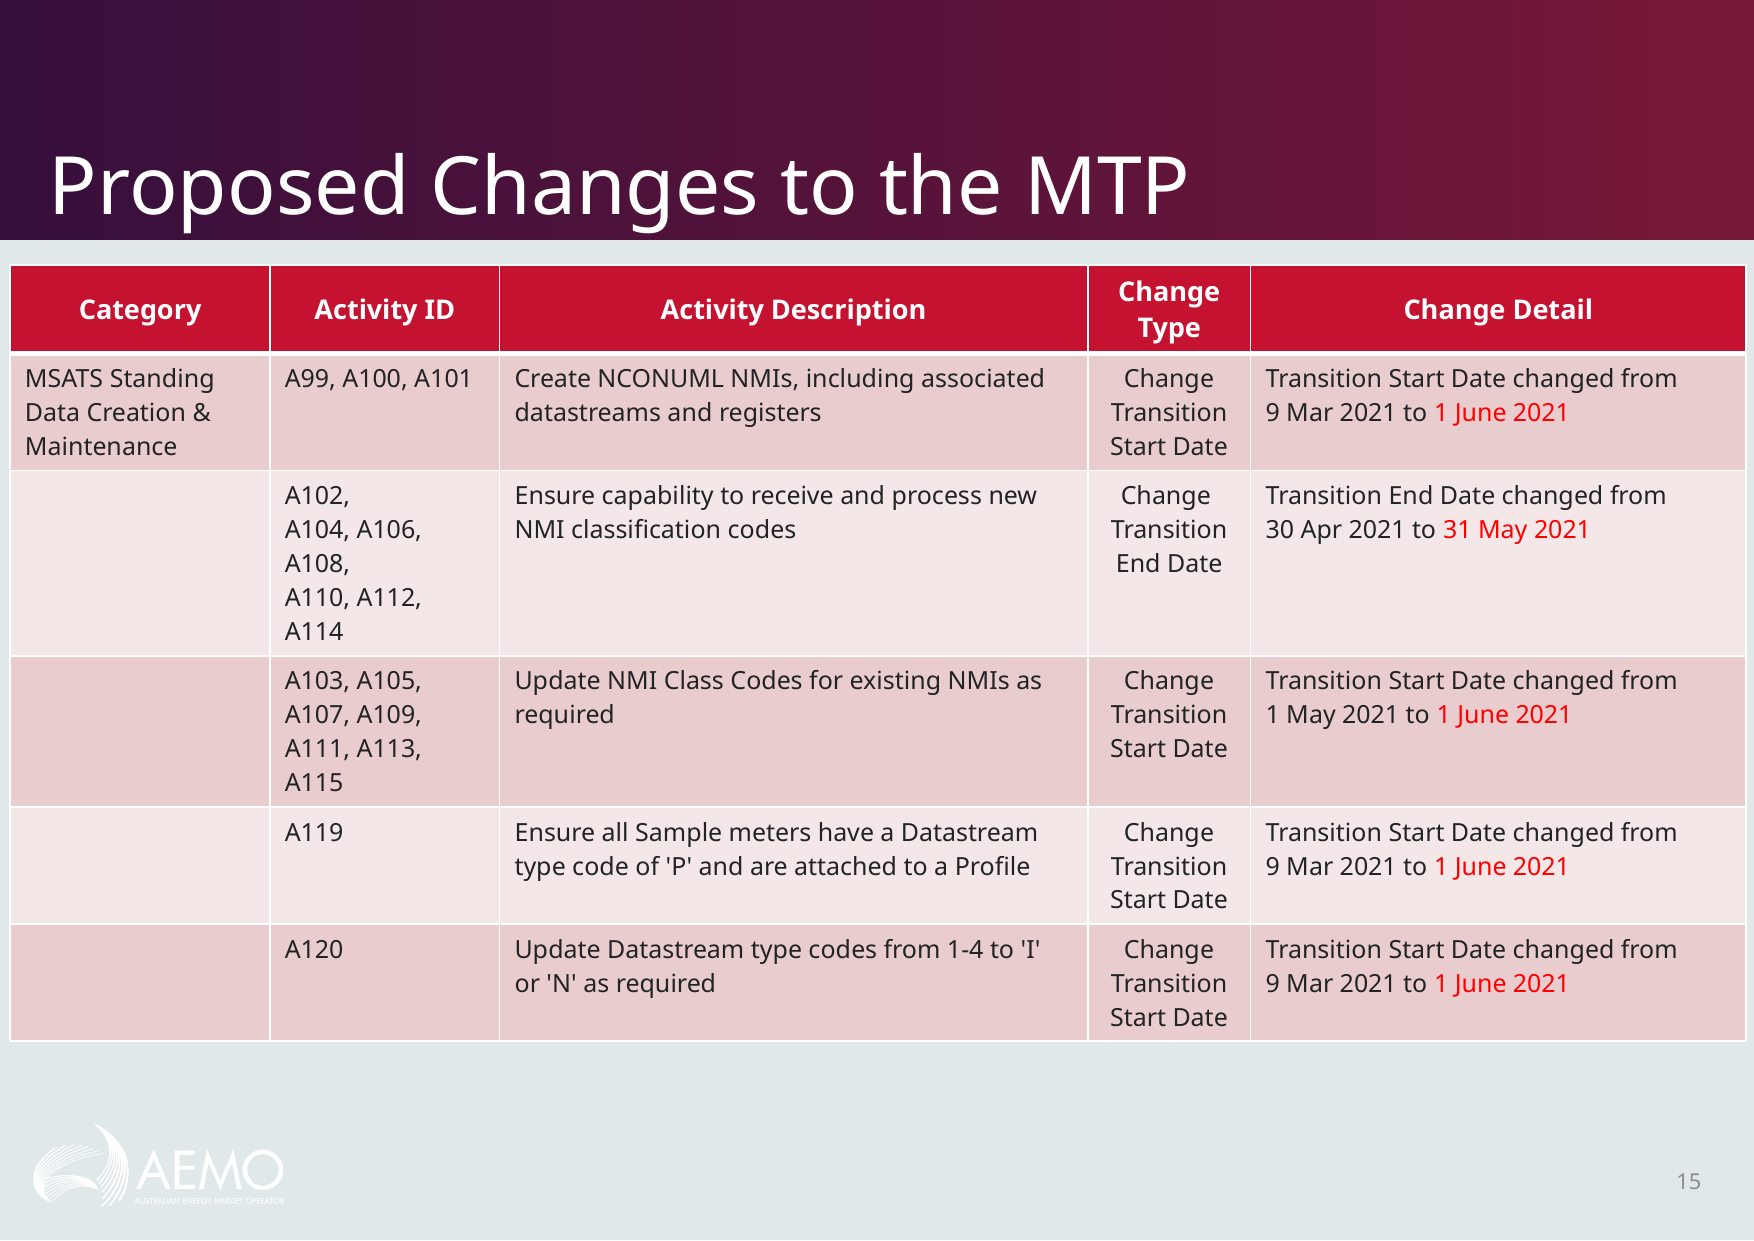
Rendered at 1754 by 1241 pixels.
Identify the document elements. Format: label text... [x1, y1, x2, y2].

table_cell Change Transition Start Date [1089, 356, 1250, 470]
table_header Change Type [1089, 266, 1250, 351]
table_cell Transition Start Date changed from 1 May 2021 to 1 June 2021 [1251, 657, 1745, 806]
table_cell A99, A100, A101 [271, 356, 499, 470]
table_header Change Detail [1251, 266, 1745, 351]
table_cell Transition End Date changed from 30 Apr 2021 to 31 May 2021 [1251, 471, 1745, 655]
table_cell [11, 471, 269, 655]
table_cell Transition Start Date changed from 9 Mar 2021 to 1 June 2021 [1251, 925, 1745, 1040]
table_cell MSATS Standing Data Creation & Maintenance [11, 356, 269, 470]
table_header Category [11, 266, 269, 351]
table_cell A119 [271, 808, 499, 923]
table_header Activity ID [271, 266, 499, 351]
table_cell A102, A104, A106, A108, A110, A112, A114 [271, 471, 499, 655]
table_cell Create NCONUML NMIs, including associated datastreams and registers [500, 356, 1087, 470]
table_cell Change Transition Start Date [1089, 657, 1250, 806]
table_cell Change Transition End Date [1089, 471, 1250, 655]
title Proposed Changes to the MTP [33, 24, 1329, 240]
picture [33, 1124, 284, 1207]
slide_number 15 [1633, 1149, 1717, 1216]
table_cell Ensure capability to receive and process new NMI classification codes [500, 471, 1087, 655]
table_header Activity Description [500, 266, 1087, 351]
table_cell [11, 925, 269, 1040]
table_cell Change Transition Start Date [1089, 808, 1250, 923]
table_cell [11, 808, 269, 923]
table_cell Change Transition Start Date [1089, 925, 1250, 1040]
table_cell Ensure all Sample meters have a Datastream type code of 'P' and are attached to a Profile [500, 808, 1087, 923]
table_cell Update Datastream type codes from 1-4 to 'I' or 'N' as required [500, 925, 1087, 1040]
table_cell A103, A105, A107, A109, A111, A113, A115 [271, 657, 499, 806]
table_cell Transition Start Date changed from 9 Mar 2021 to 1 June 2021 [1251, 808, 1745, 923]
table_cell A120 [271, 925, 499, 1040]
table_cell [11, 657, 269, 806]
table_cell Transition Start Date changed from 9 Mar 2021 to 1 June 2021 [1251, 356, 1745, 470]
table_cell Update NMI Class Codes for existing NMIs as required [500, 657, 1087, 806]
